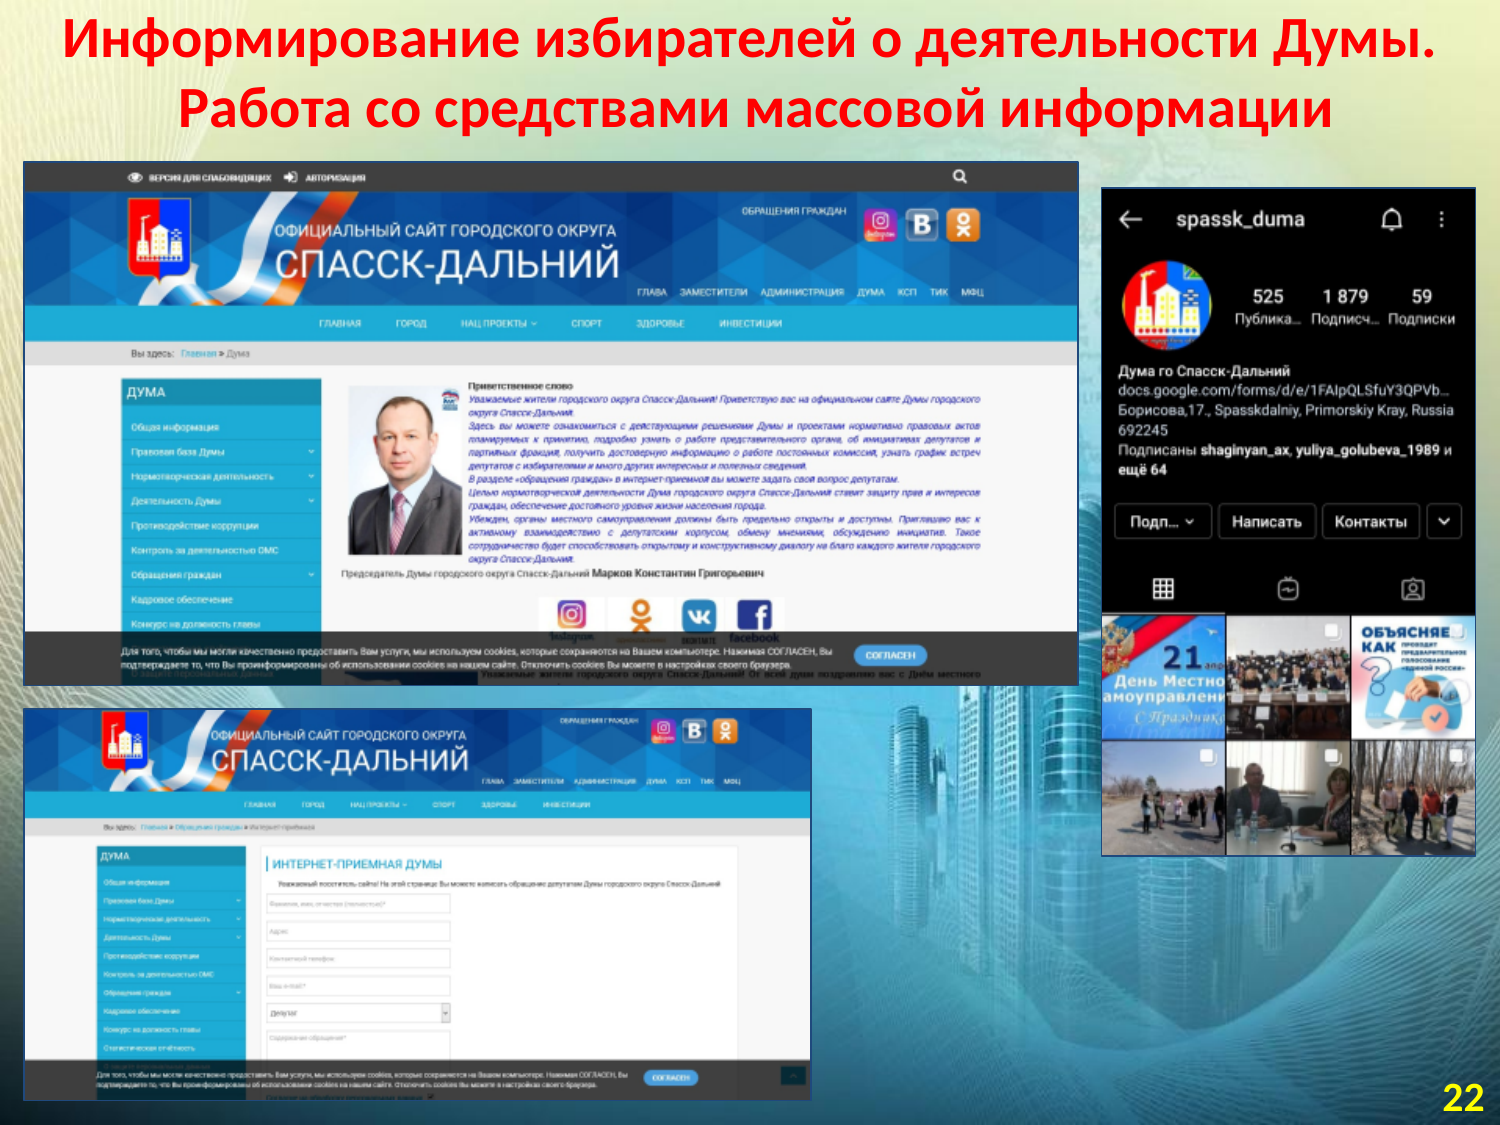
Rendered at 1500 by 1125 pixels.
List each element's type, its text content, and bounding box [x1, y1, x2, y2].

slide_number 22 [1149, 1065, 1500, 1125]
title Информирование избирателей о деятельности Думы. Работа со средствами массовой информации [0, 1, 1500, 138]
picture [0, 138, 1500, 1125]
